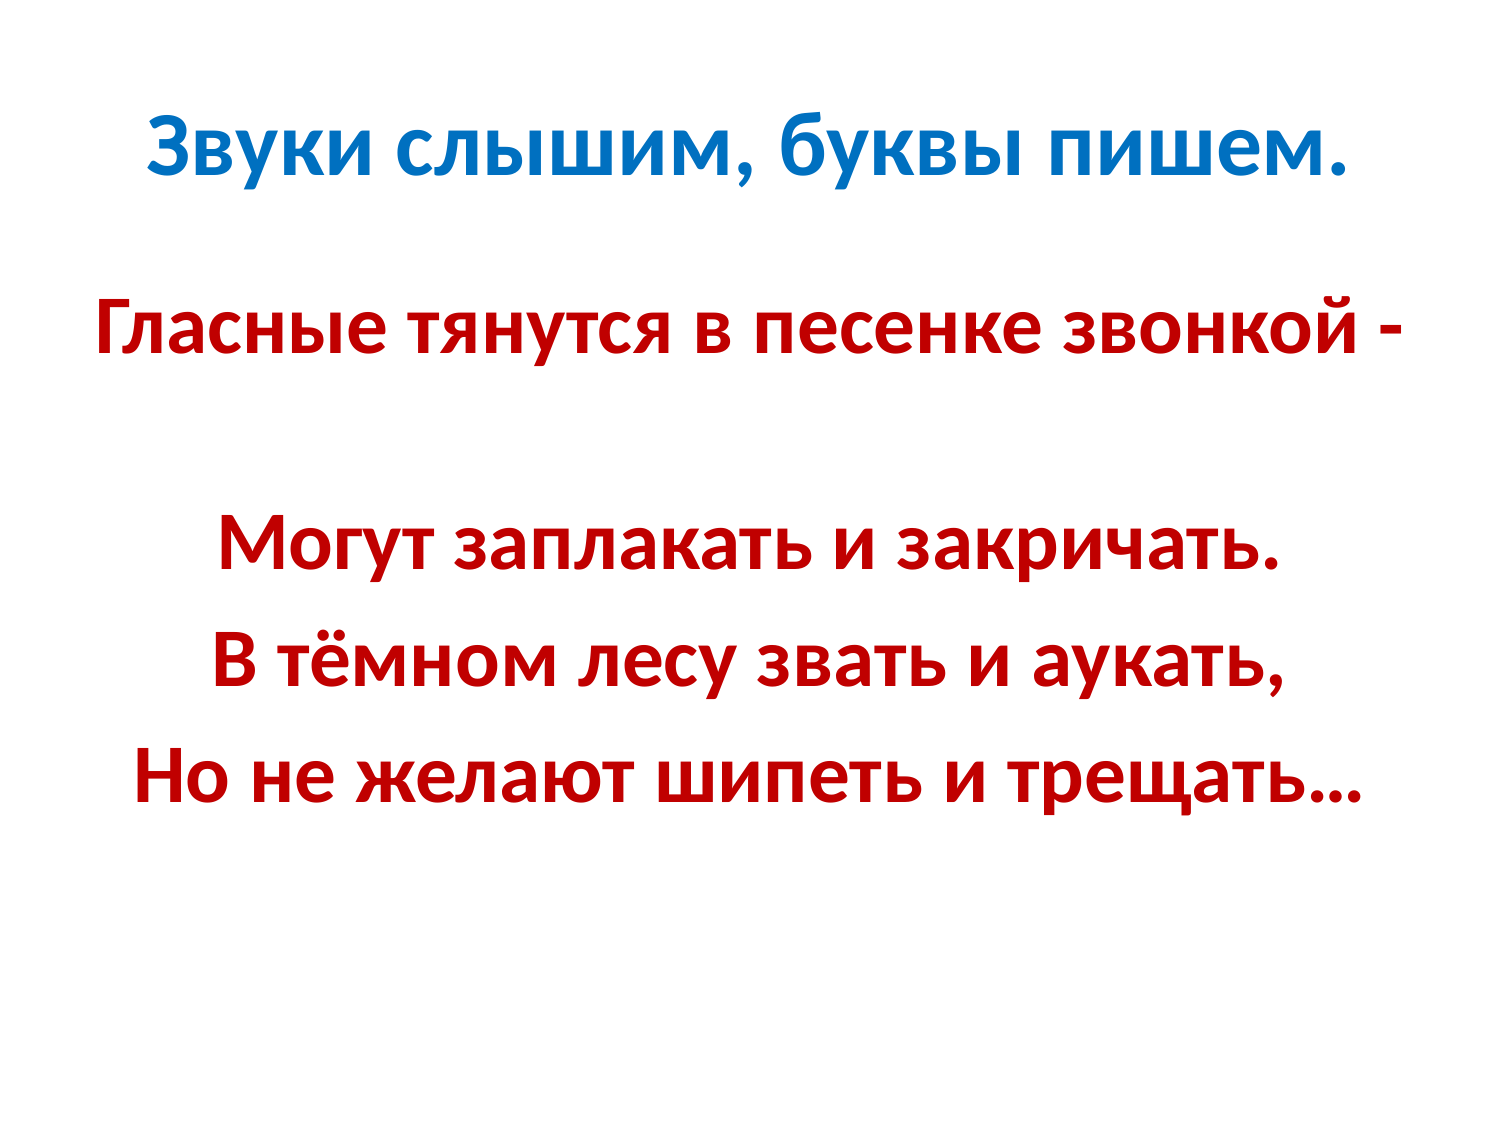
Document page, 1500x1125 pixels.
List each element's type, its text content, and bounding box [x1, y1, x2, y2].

list Гласные тянутся в песенке звонкой - Могут заплакать и закричать. В тёмном лесу звать и аукать, Но не желают шипеть и трещать… [75, 262, 1425, 1005]
title Звуки слышим, буквы пишем. [75, 45, 1425, 233]
